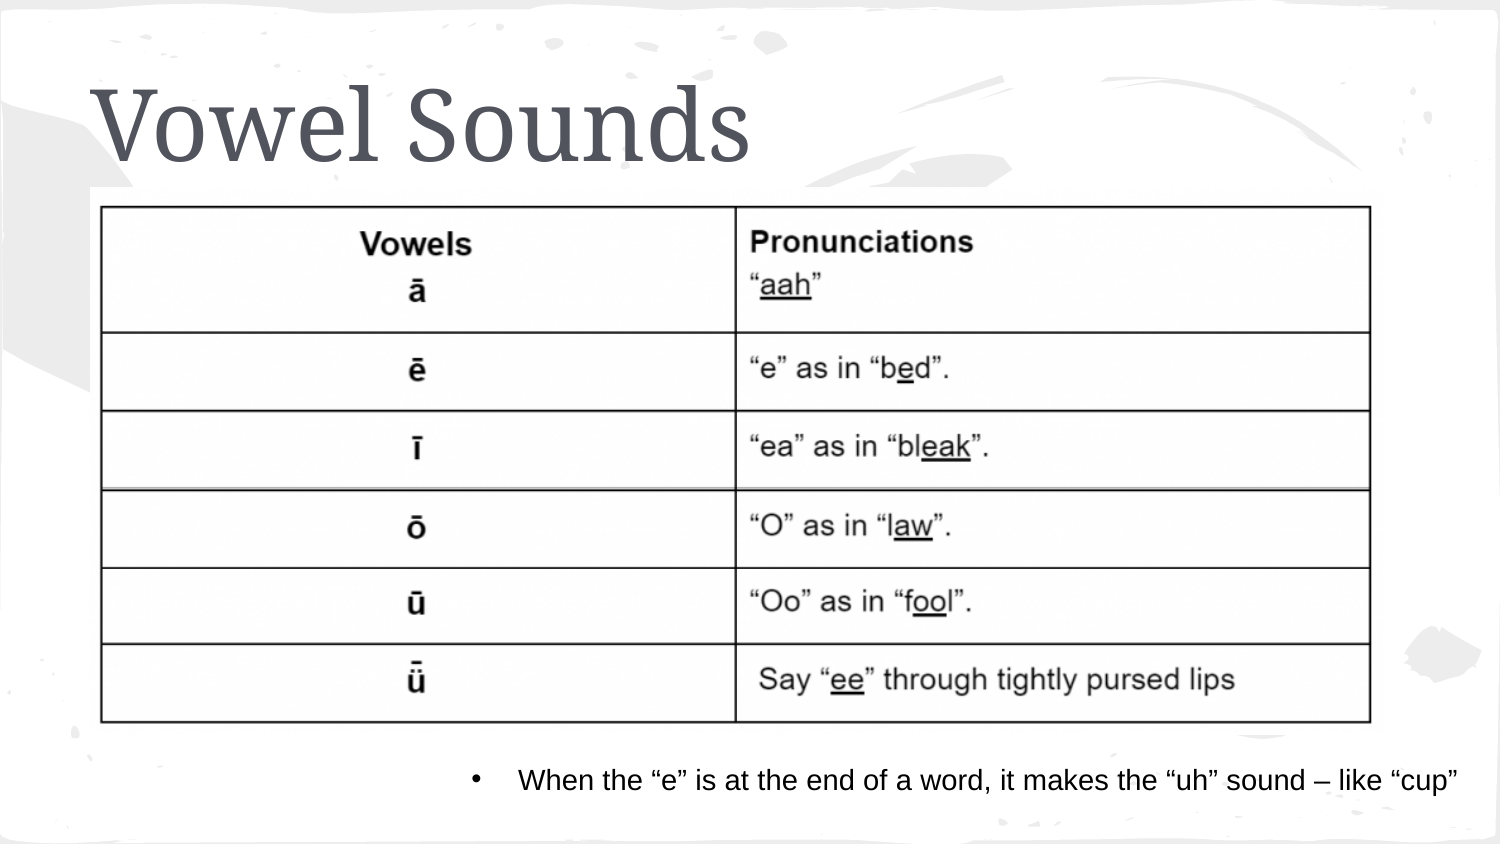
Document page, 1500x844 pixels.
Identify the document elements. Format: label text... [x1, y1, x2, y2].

picture [89, 187, 1384, 735]
text_box When the “e” is at the end of a word, it makes the “uh” sound – like “cup” [456, 753, 1474, 839]
title Vowel Sounds [75, 25, 1425, 197]
